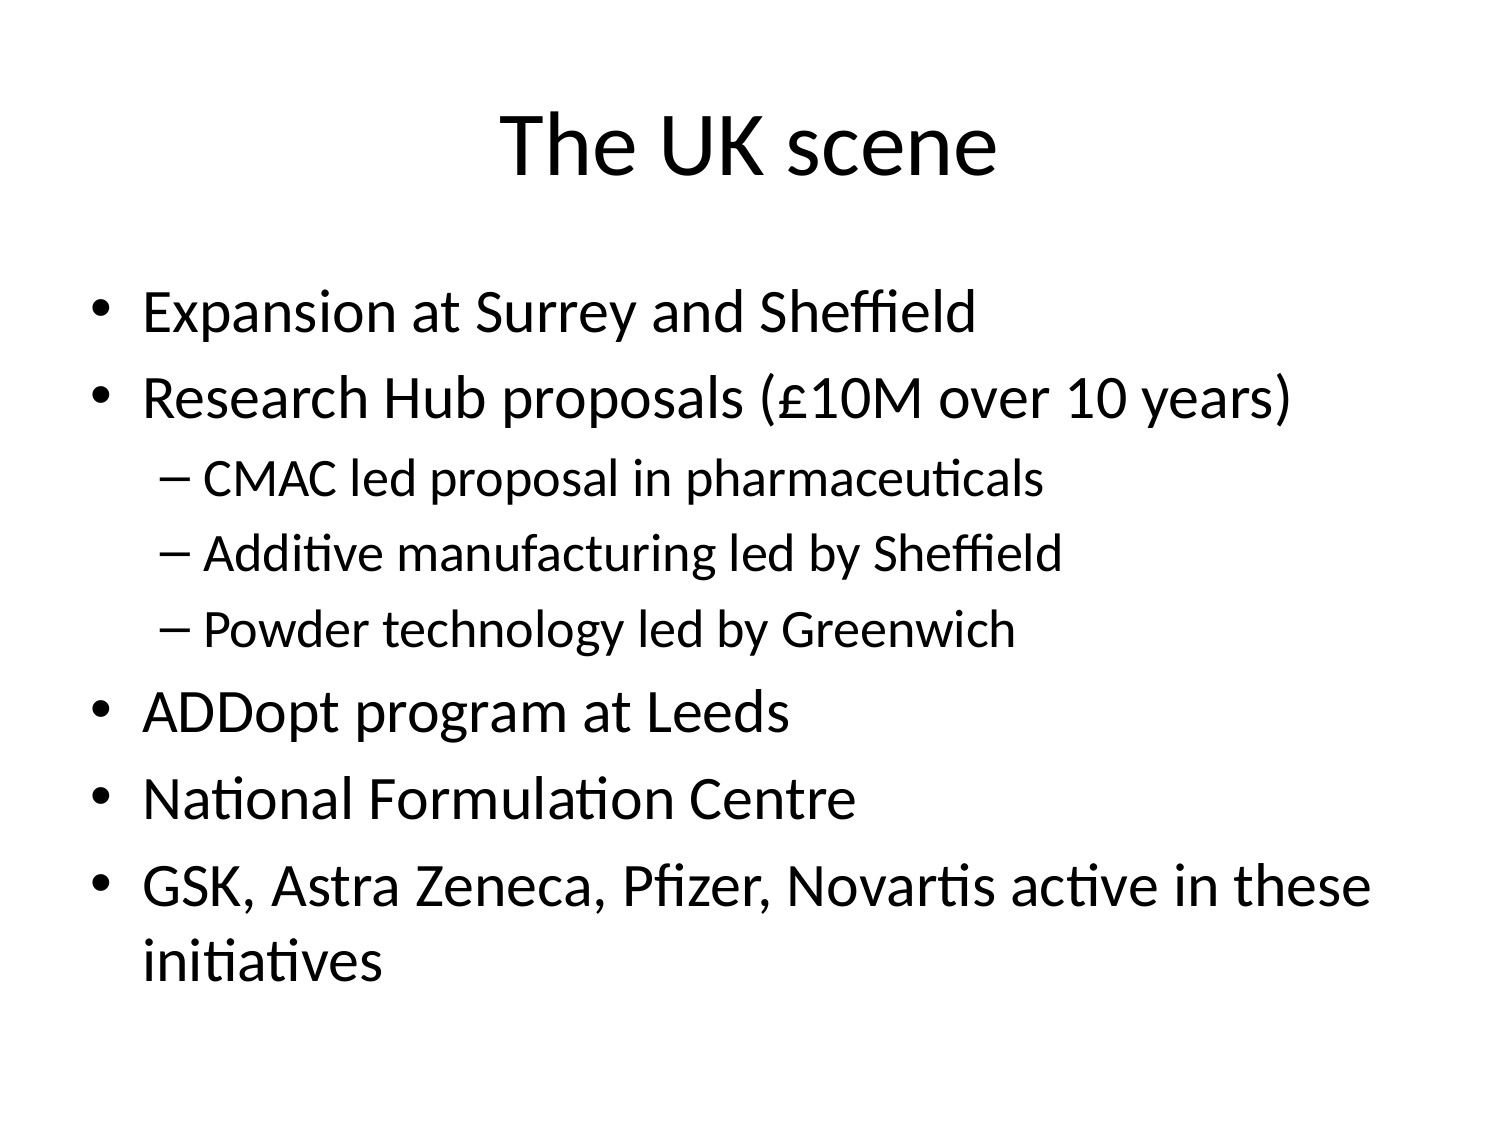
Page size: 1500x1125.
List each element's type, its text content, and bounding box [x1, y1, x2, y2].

list Expansion at Surrey and Sheffield Research Hub proposals (£10M over 10 years) CMAC led proposal in pharmaceuticals Additive manufacturing led by Sheffield Powder technology led by Greenwich ADDopt program at Leeds National Formulation Centre GSK, Astra Zeneca, Pfizer, Novartis active in these initiatives [75, 262, 1425, 1005]
title The UK scene [75, 45, 1425, 233]
